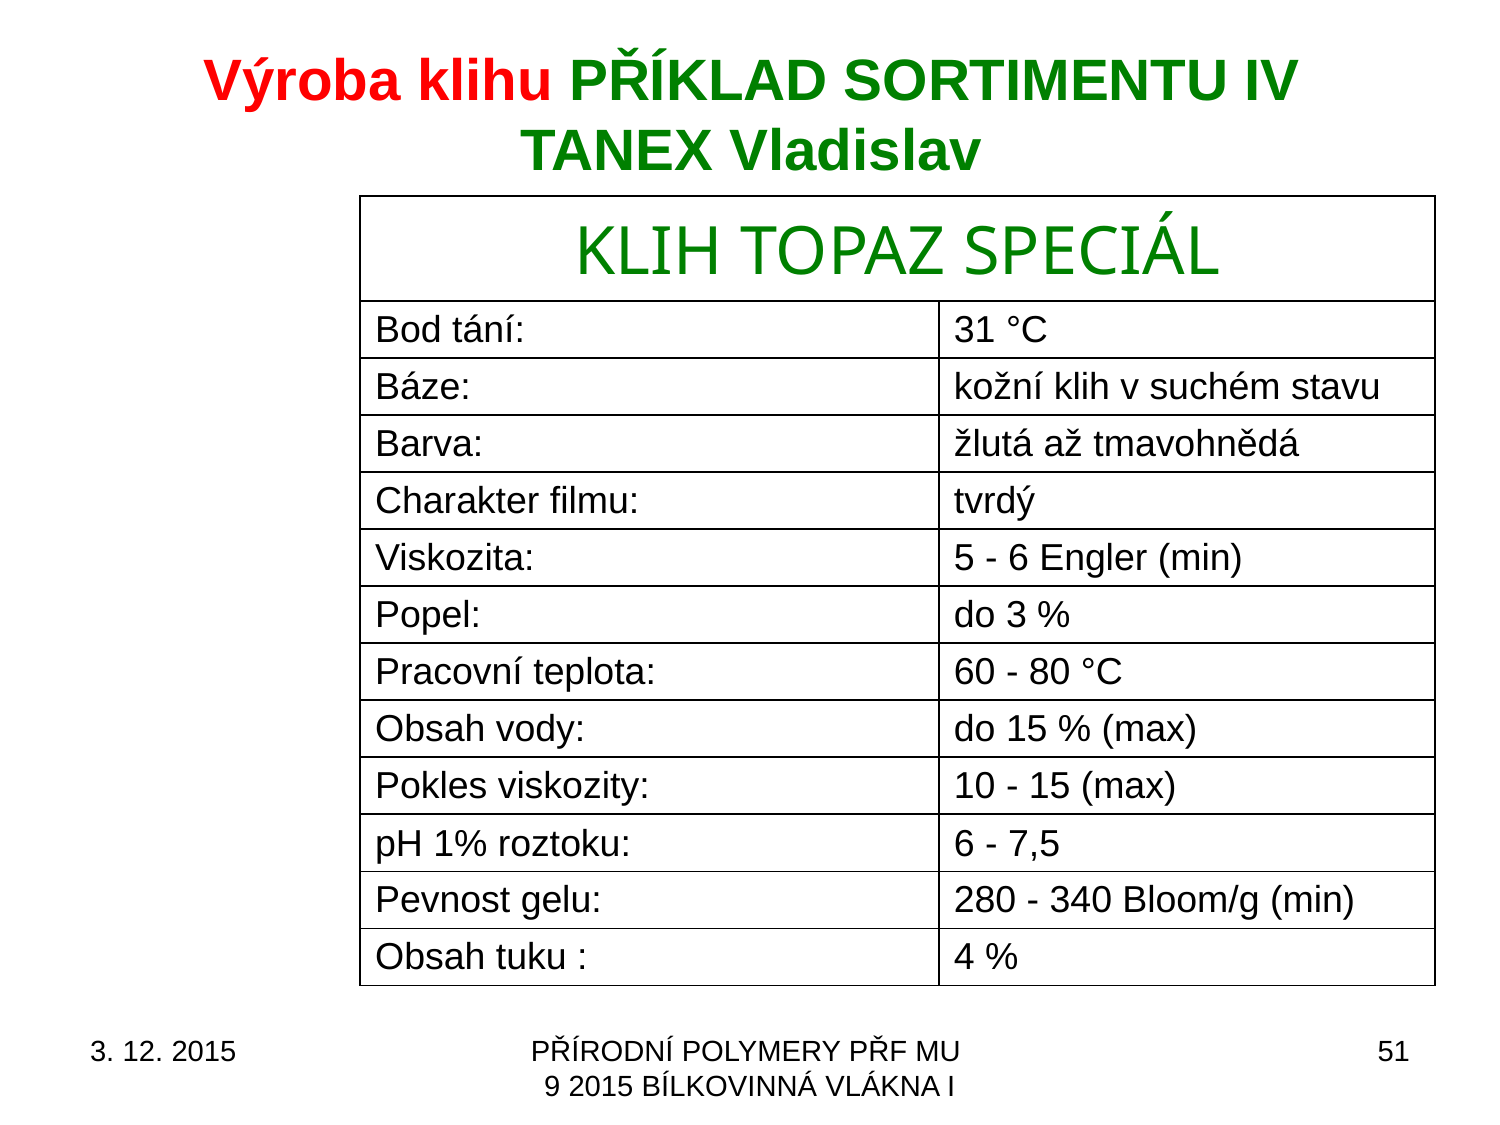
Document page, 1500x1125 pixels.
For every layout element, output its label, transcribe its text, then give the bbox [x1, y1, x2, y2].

table_cell 6 - 7,5 [940, 815, 1434, 871]
table_cell 60 - 80 °C [940, 644, 1434, 699]
table_cell tvrdý [940, 473, 1434, 528]
table_cell 10 - 15 (max) [940, 758, 1434, 813]
table_cell Viskozita: [361, 530, 938, 585]
table_cell Obsah vody: [361, 701, 938, 756]
table_cell Popel: [361, 587, 938, 642]
table_cell Báze: [361, 359, 938, 414]
table_cell do 15 % (max) [940, 701, 1434, 756]
table_cell 5 - 6 Engler (min) [940, 530, 1434, 585]
table_cell Pevnost gelu: [361, 872, 938, 928]
slide_number 3. 12. 2015 [74, 1024, 426, 1103]
slide_number 51 [1074, 1024, 1426, 1103]
table_cell 31 °C [940, 302, 1434, 357]
text_box Detail Technická želatina [0, 0, 1500, 216]
table_cell Pokles viskozity: [361, 758, 938, 813]
table_cell Charakter filmu: [361, 473, 938, 528]
table_cell Pracovní teplota: [361, 644, 938, 699]
table_cell Bod tání: [361, 302, 938, 357]
table_cell pH 1% roztoku: [361, 815, 938, 871]
table_cell 280 - 340 Bloom/g (min) [940, 872, 1434, 928]
footer PŘÍRODNÍ POLYMERY PŘF MU 9 2015 BÍLKOVINNÁ VLÁKNA I [512, 1024, 988, 1103]
table_cell kožní klih v suchém stavu [940, 359, 1434, 414]
table_cell 4 % [940, 929, 1434, 985]
table_cell do 3 % [940, 587, 1434, 642]
table_cell Barva: [361, 416, 938, 471]
table_header KLIH TOPAZ SPECIÁL [361, 216, 1434, 300]
table_cell žlutá až tmavohnědá [940, 416, 1434, 471]
table_cell Obsah tuku : [361, 929, 938, 985]
